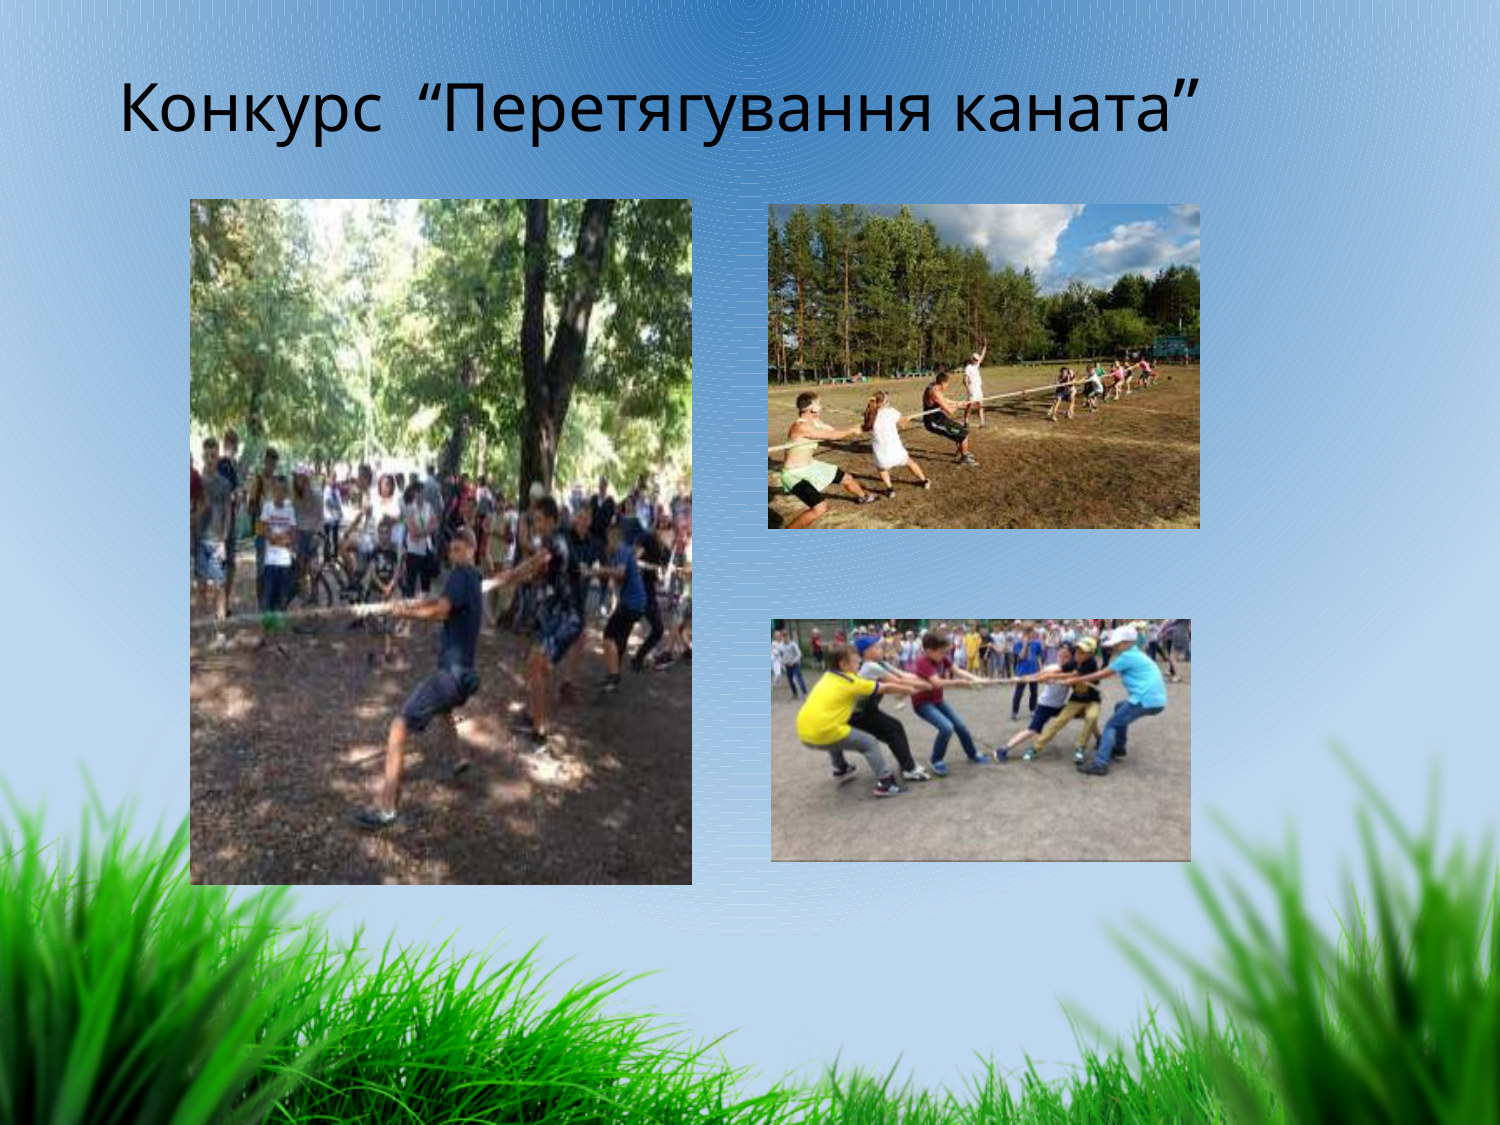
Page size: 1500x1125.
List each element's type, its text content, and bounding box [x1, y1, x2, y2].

title Конкурс “Перетягування каната” [103, 59, 1397, 156]
picture [0, 619, 1500, 1125]
picture [768, 204, 1200, 529]
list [190, 199, 692, 885]
